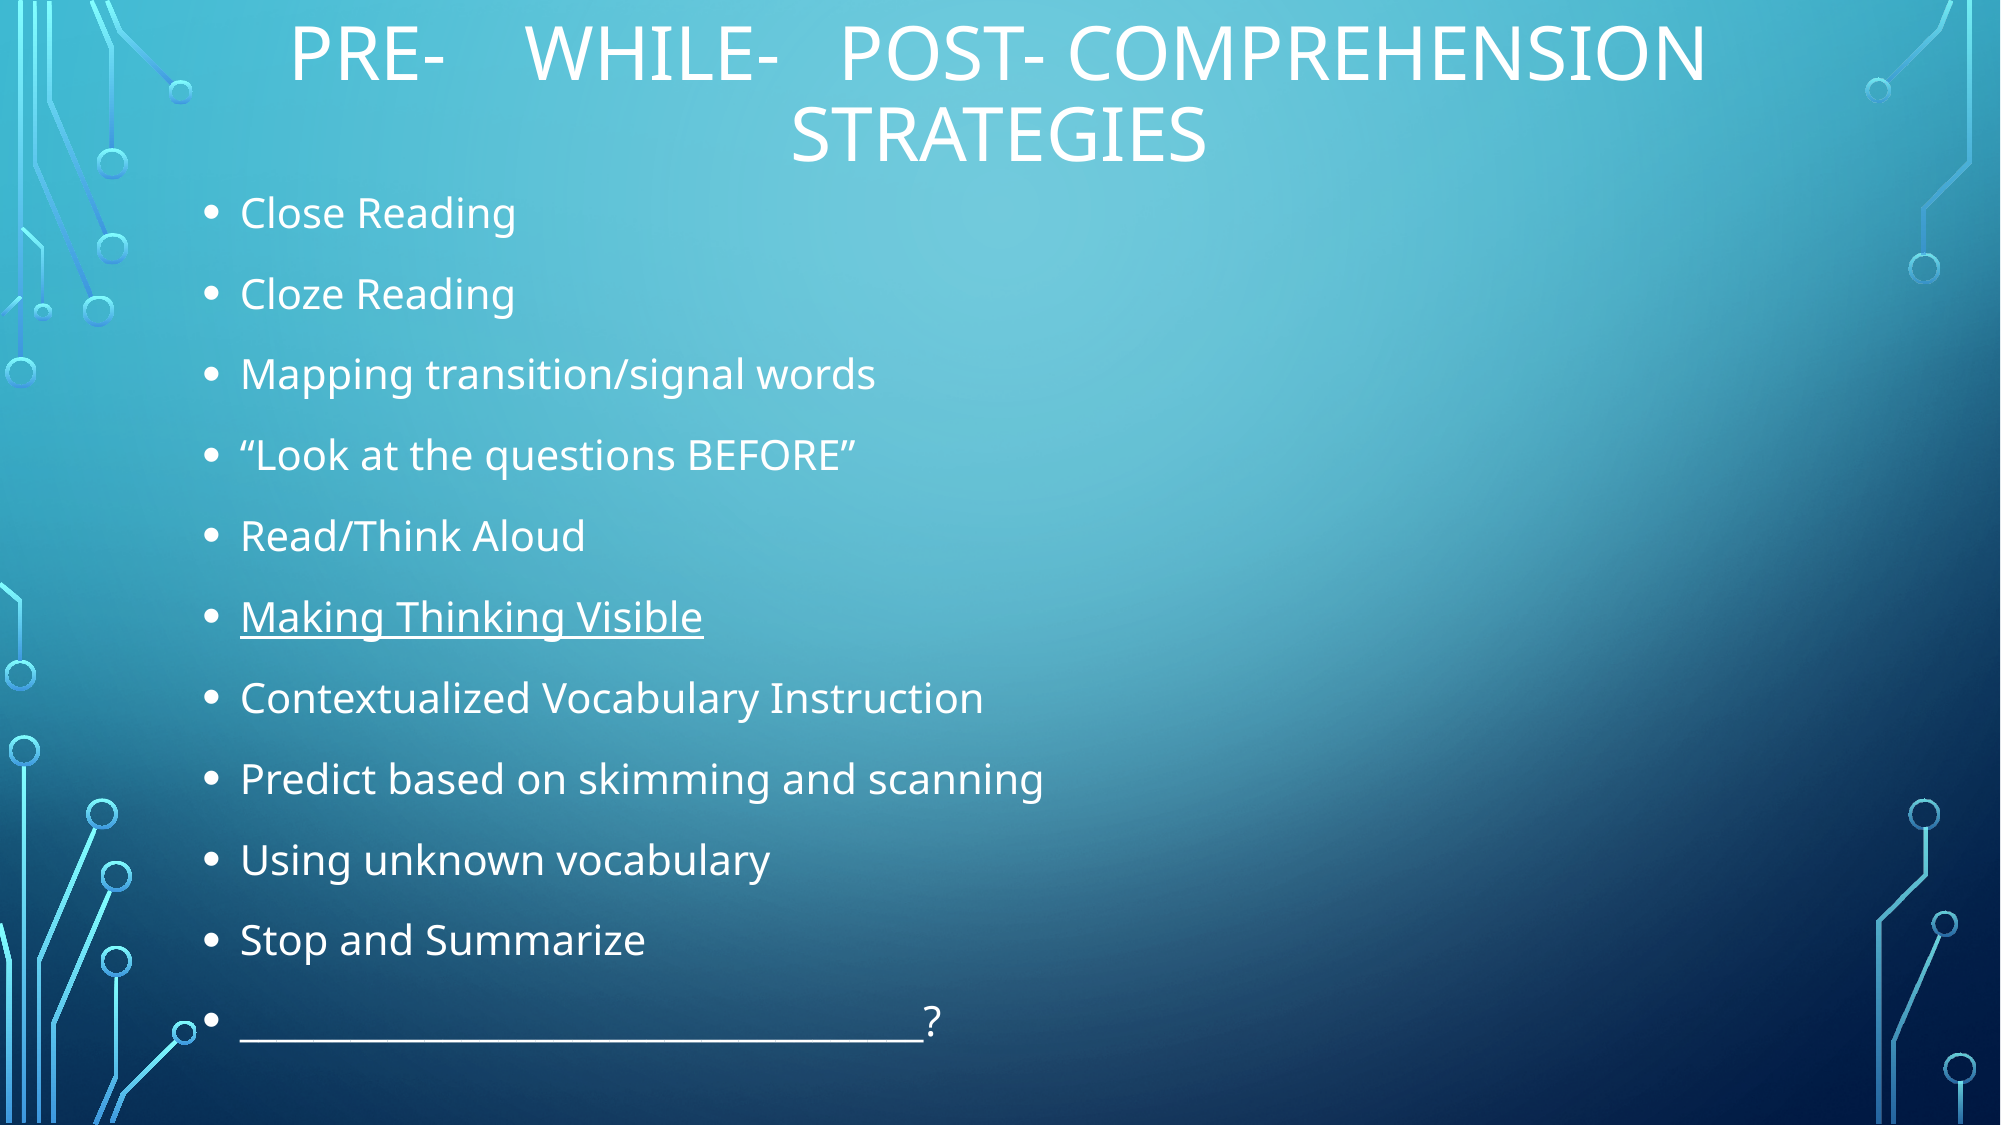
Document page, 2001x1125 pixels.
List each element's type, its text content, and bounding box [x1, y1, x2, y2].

title Pre- WHILE- post- comprehension strategies [77, 24, 1923, 170]
list Close Reading Cloze Reading Mapping transition/signal words “Look at the questions BEFORE” Read/Think Aloud Making Thinking Visible Contextualized Vocabulary Instruction Predict based on skimming and scanning Using unknown vocabulary Stop and Summarize _____________________________________? [187, 169, 1813, 1098]
